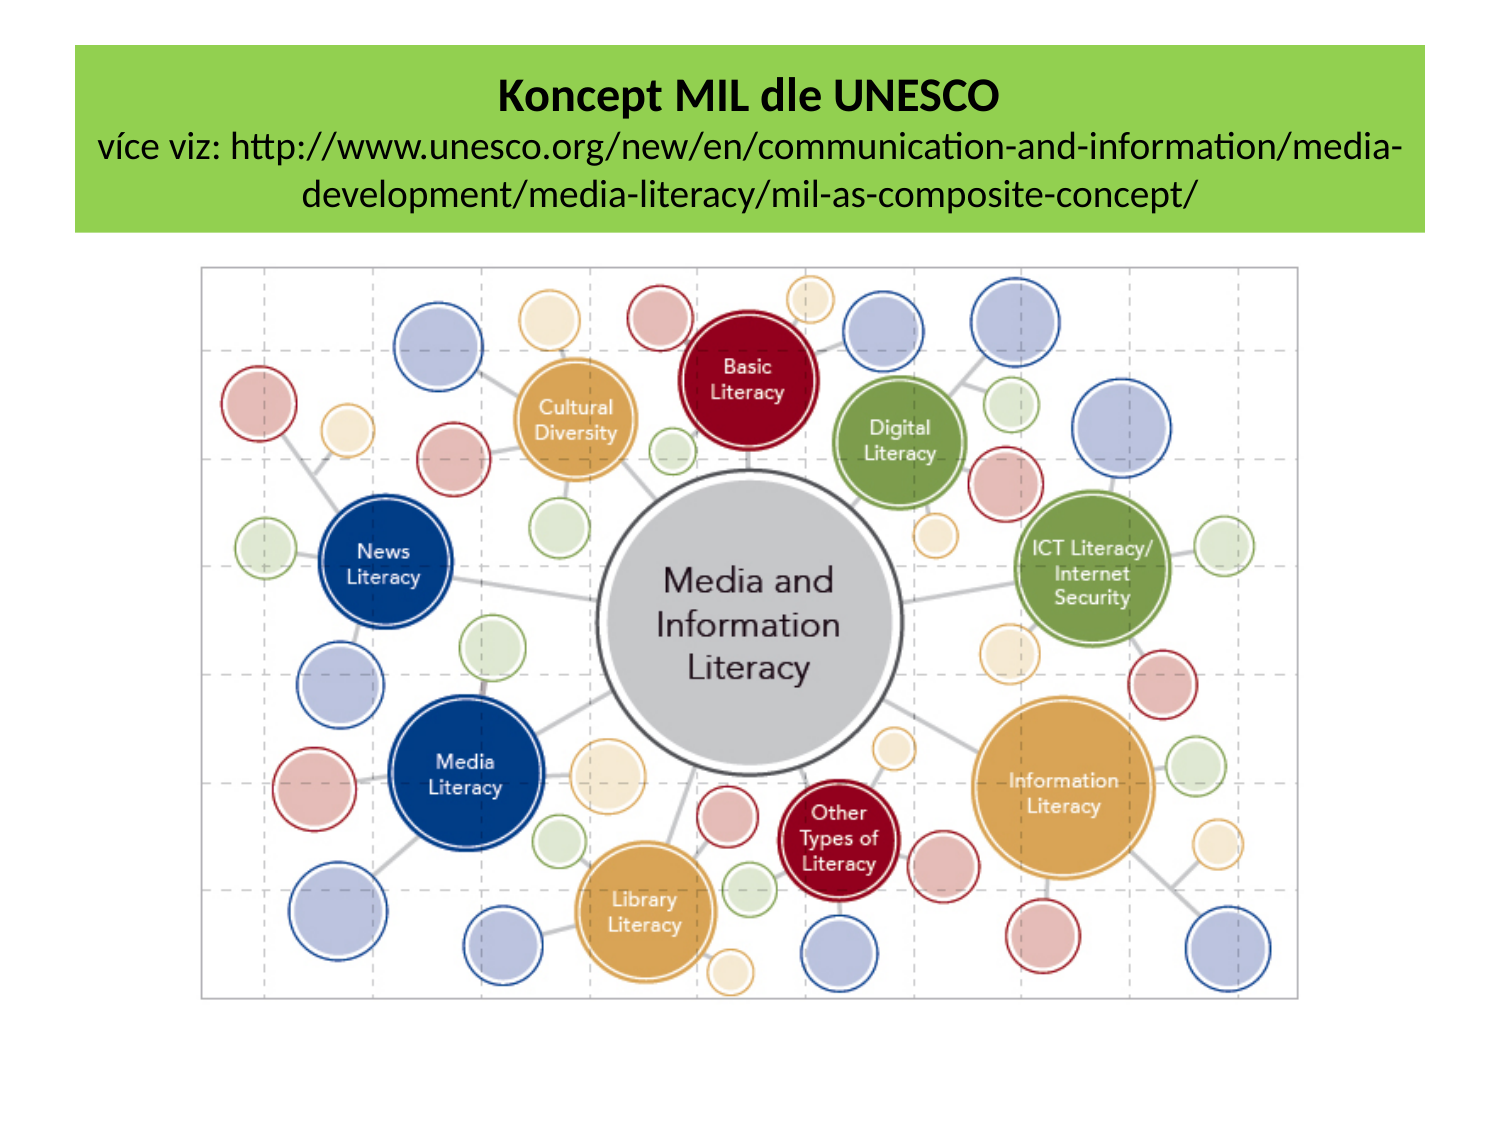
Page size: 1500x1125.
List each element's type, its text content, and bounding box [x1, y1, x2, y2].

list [196, 262, 1304, 1006]
title Koncept MIL dle UNESCO více viz: http://www.unesco.org/new/en/communication-and-information/media-development/media-literacy/mil-as-composite-concept/ [75, 45, 1425, 233]
